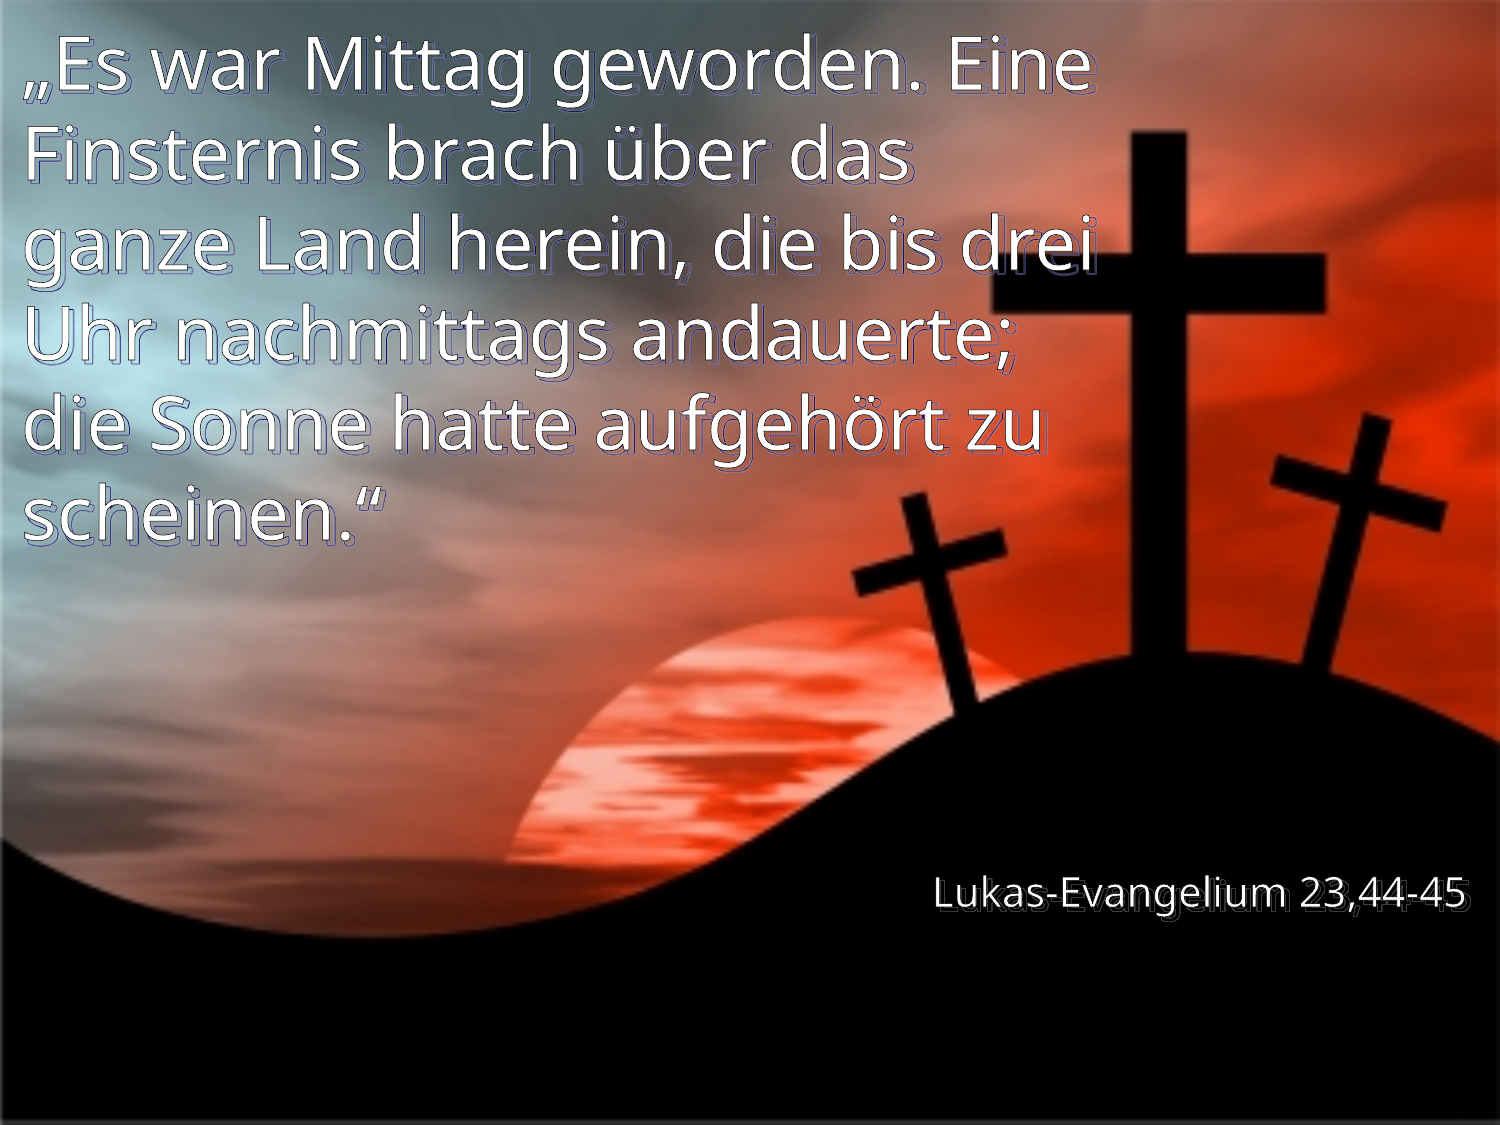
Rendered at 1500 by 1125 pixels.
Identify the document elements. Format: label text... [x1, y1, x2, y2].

text_box Lukas-Evangelium 23,44-45 [171, 857, 1483, 923]
title „Es war Mittag geworden. Eine Finsternis brach über das ganze Land herein, die bis drei Uhr nachmittags andauerte; die Sonne hatte aufgehört zu scheinen.“ [5, 7, 1117, 563]
picture [0, 0, 1500, 1125]
